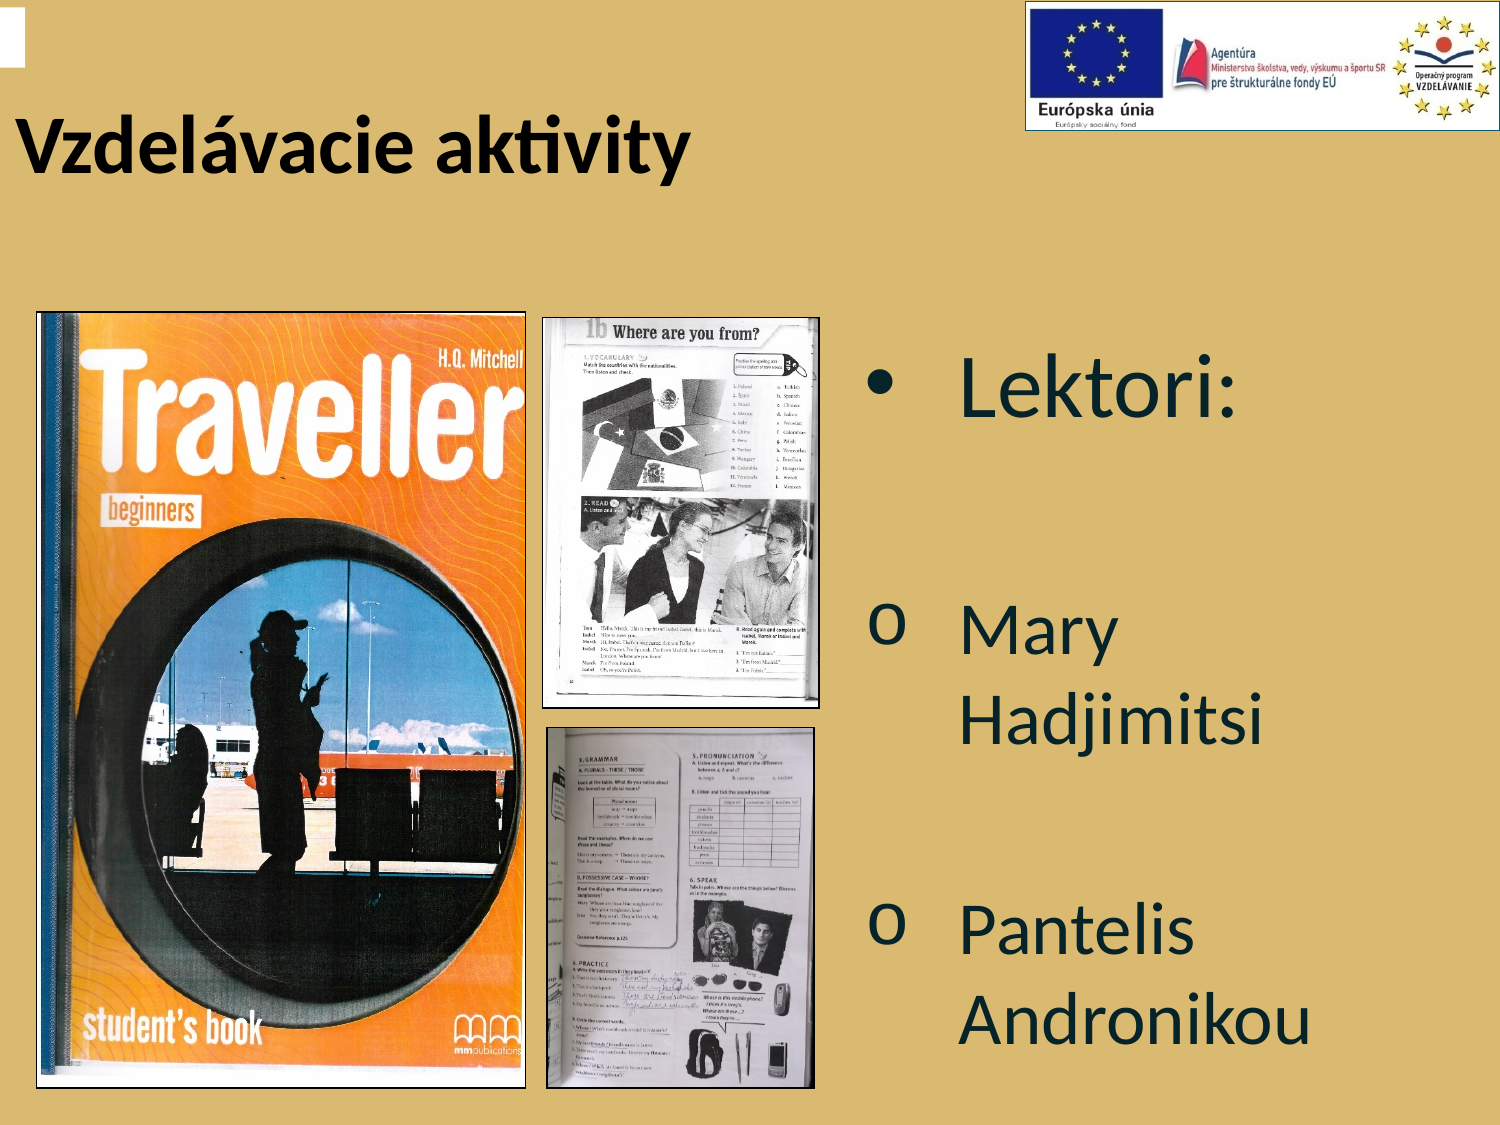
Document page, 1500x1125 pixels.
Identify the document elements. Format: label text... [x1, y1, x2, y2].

picture [547, 728, 814, 1088]
picture [542, 317, 819, 708]
title Vzdelávacie aktivity [0, 1, 833, 279]
text_box [0, 7, 26, 68]
picture [1024, 0, 1500, 131]
picture [37, 312, 526, 1088]
subtitle Lektori: Mary Hadjimitsi Pantelis Andronikou [849, 318, 1400, 1088]
